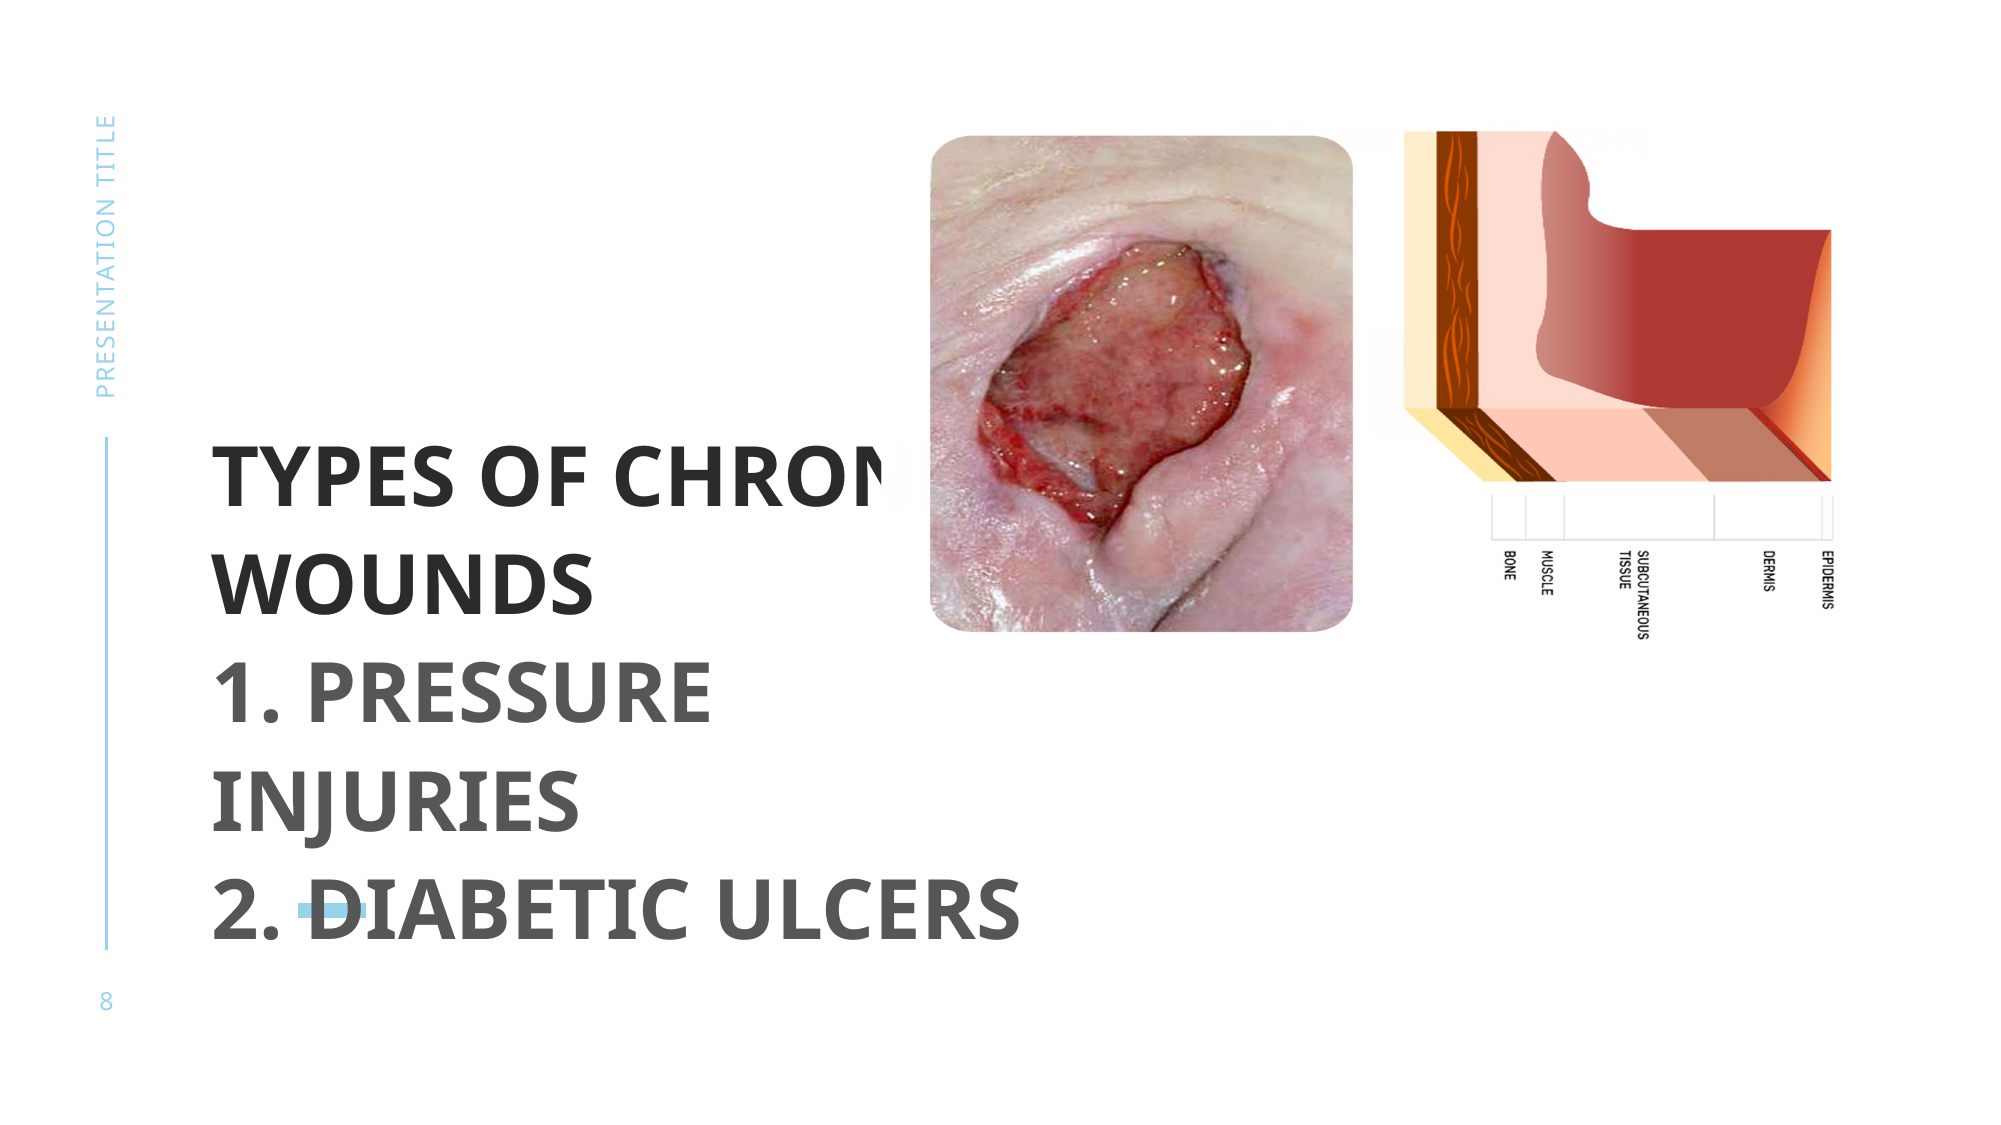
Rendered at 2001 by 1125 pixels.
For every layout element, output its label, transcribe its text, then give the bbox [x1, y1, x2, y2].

footer presentation title [90, 107, 122, 400]
slide_number 8 [68, 987, 144, 1018]
picture [880, 0, 2000, 897]
title Types of Chronic Wounds 1. Pressure Injuries 2. Diabetic Ulcers [211, 626, 1058, 1065]
